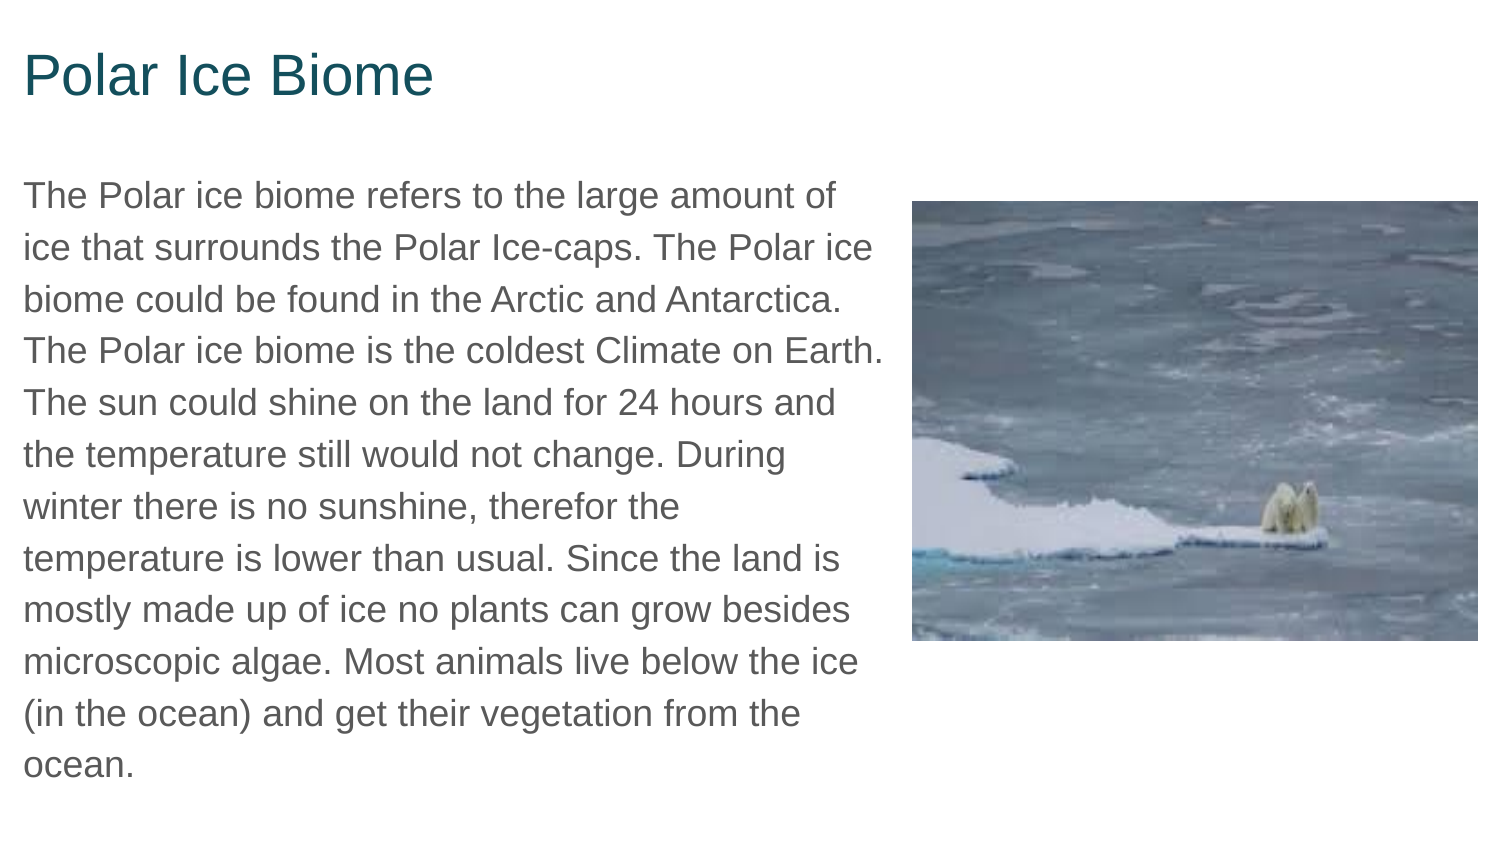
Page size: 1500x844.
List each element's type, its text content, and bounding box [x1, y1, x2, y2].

title Polar Ice Biome [8, 21, 1406, 116]
list The Polar ice biome refers to the large amount of ice that surrounds the Polar Ice-caps. The Polar ice biome could be found in the Arctic and Antarctica. The Polar ice biome is the coldest Climate on Earth. The sun could shine on the land for 24 hours and the temperature still would not change. During winter there is no sunshine, therefor the temperature is lower than usual. Since the land is mostly made up of ice no plants can grow besides microscopic algae. Most animals live below the ice (in the ocean) and get their vegetation from the ocean. [8, 149, 902, 710]
picture [912, 201, 1478, 641]
